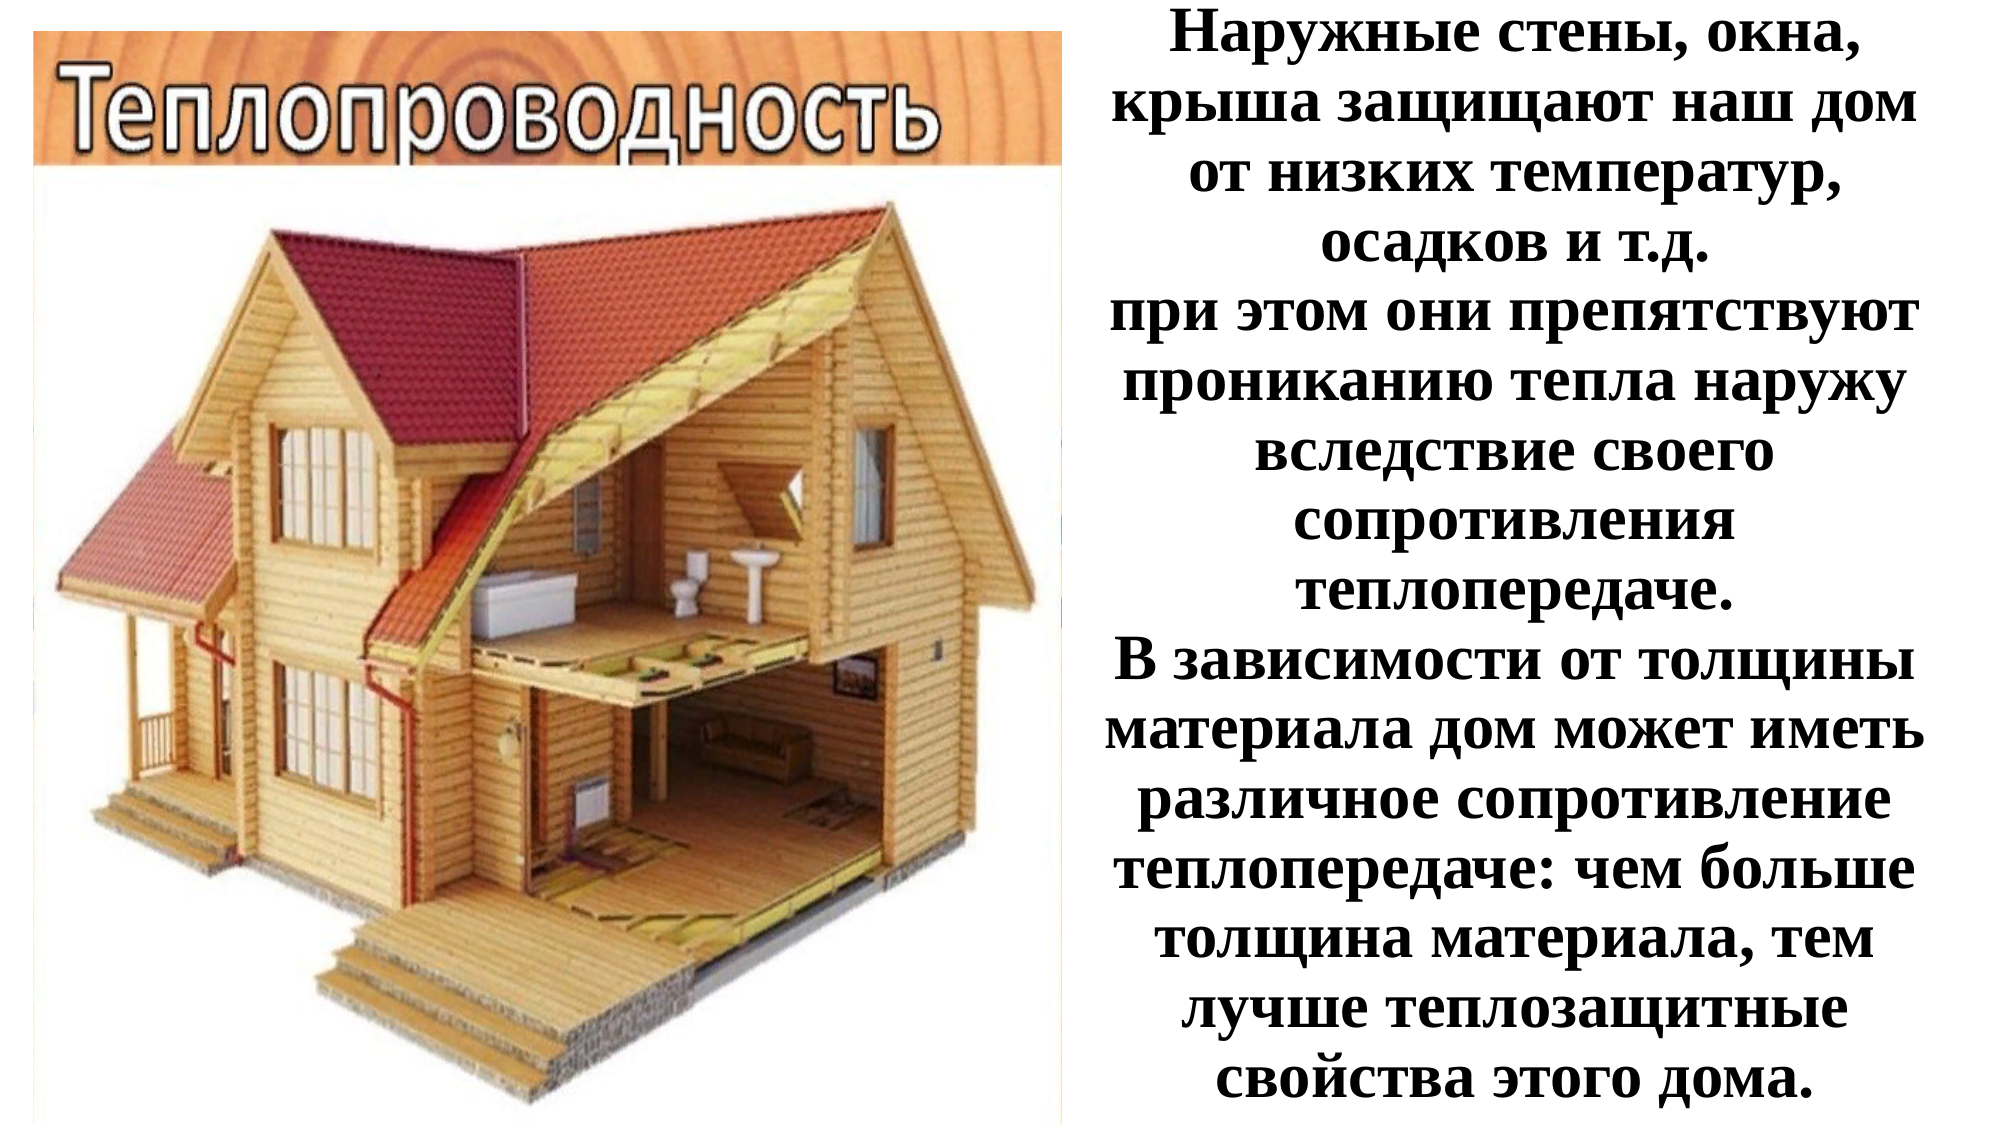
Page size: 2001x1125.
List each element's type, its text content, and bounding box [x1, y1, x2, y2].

title Наружные стены, окна, крыша защищают наш дом от низких температур, осадков и т.д. при этом они препятствуют прониканию тепла наружу вследствие своего сопротивления теплопередаче. В зависимости от толщины материала дом может иметь различное сопротивление теплопередаче: чем больше толщина материала, тем лучше теплозащитные свойства этого дома. [1062, 52, 1970, 1125]
picture [33, 31, 1062, 1125]
